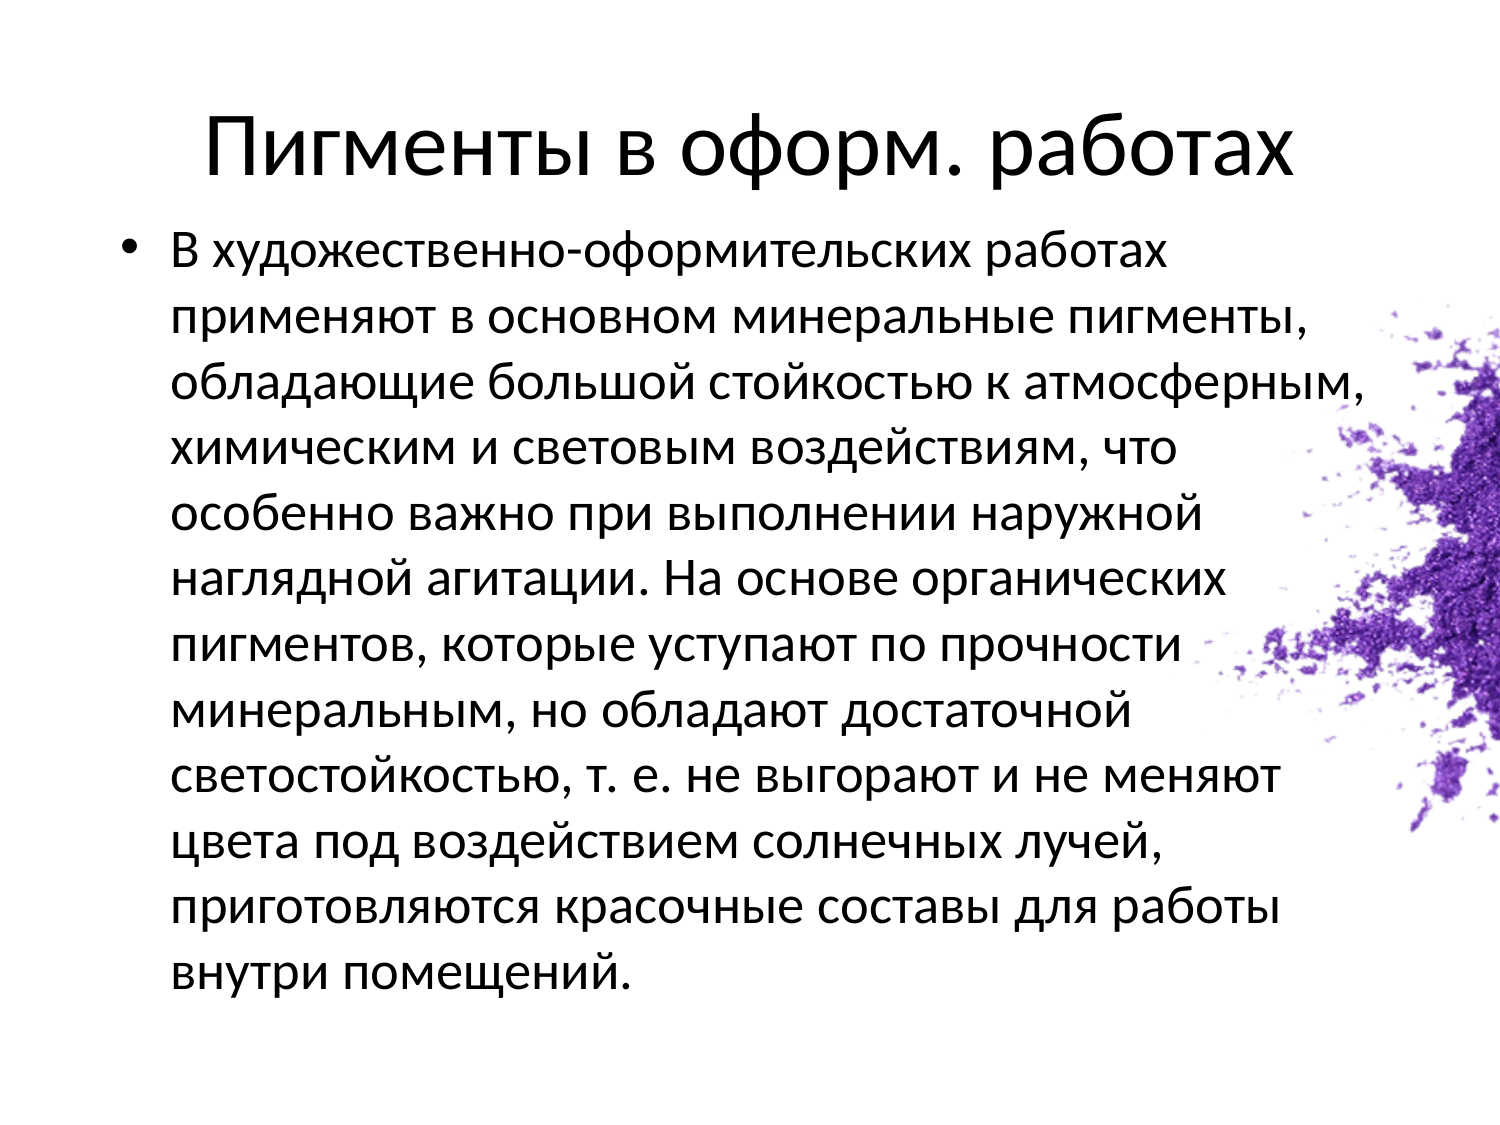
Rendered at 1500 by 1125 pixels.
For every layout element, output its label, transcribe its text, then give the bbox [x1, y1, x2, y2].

picture [1113, 199, 1500, 877]
title Пигменты в оформ. работах [75, 45, 1425, 233]
list В художественно-оформительских работах применяют в основном минеральные пигменты, обладающие большой стойкостью к атмосферным, химическим и световым воздействиям, что особенно важно при выполнении наружной наглядной агитации. На основе органических пигментов, которые уступают по прочности минеральным, но обладают достаточной светостойкостью, т. е. не выгорают и не меняют цвета под воздействием солнечных лучей, приготовляются красочные составы для работы внутри помещений. [105, 205, 1430, 1014]
